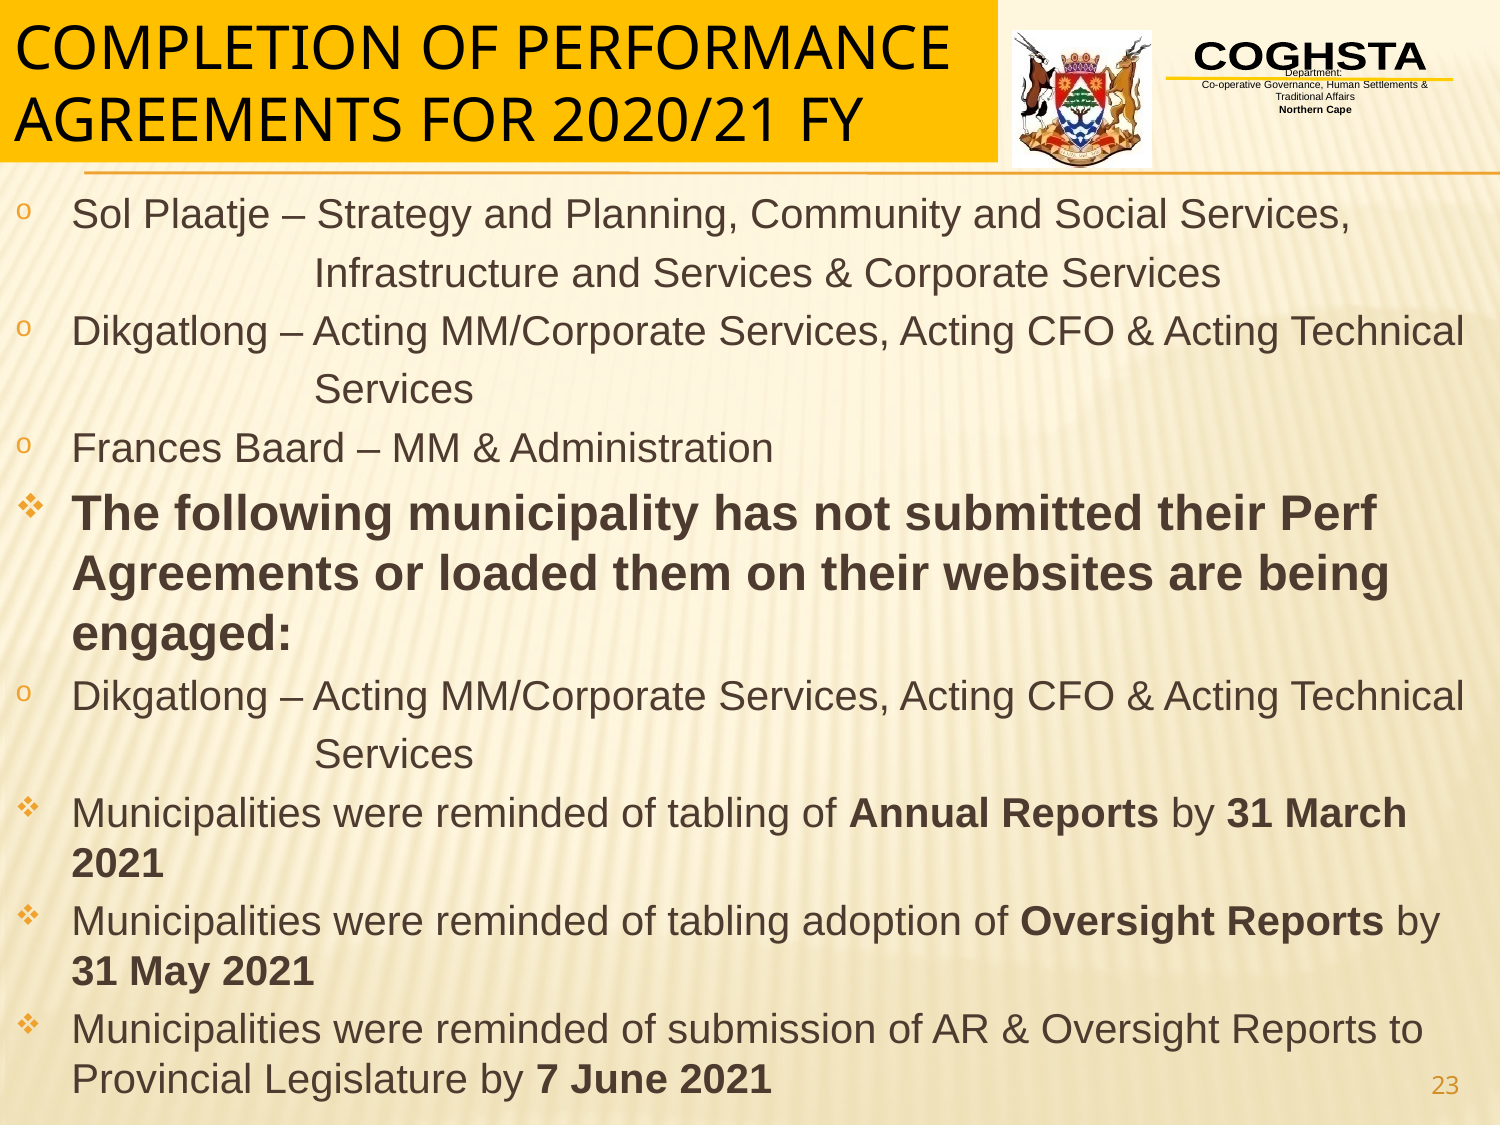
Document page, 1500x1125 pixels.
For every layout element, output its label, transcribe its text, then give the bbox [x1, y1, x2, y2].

title COMPLETION OF PERFORMANCE AGREEMENTS FOR 2020/21 FY [0, 0, 998, 163]
list Sol Plaatje – Strategy and Planning, Community and Social Services, Infrastructure and Services & Corporate Services Dikgatlong – Acting MM/Corporate Services, Acting CFO & Acting Technical Services Frances Baard – MM & Administration The following municipality has not submitted their Perf Agreements or loaded them on their websites are being engaged: Dikgatlong – Acting MM/Corporate Services, Acting CFO & Acting Technical Services Municipalities were reminded of tabling of Annual Reports by 31 March 2021 Municipalities were reminded of tabling adoption of Oversight Reports by 31 May 2021 Municipalities were reminded of submission of AR & Oversight Reports to Provincial Legislature by 7 June 2021 [0, 179, 1496, 1125]
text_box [1012, 29, 1481, 168]
